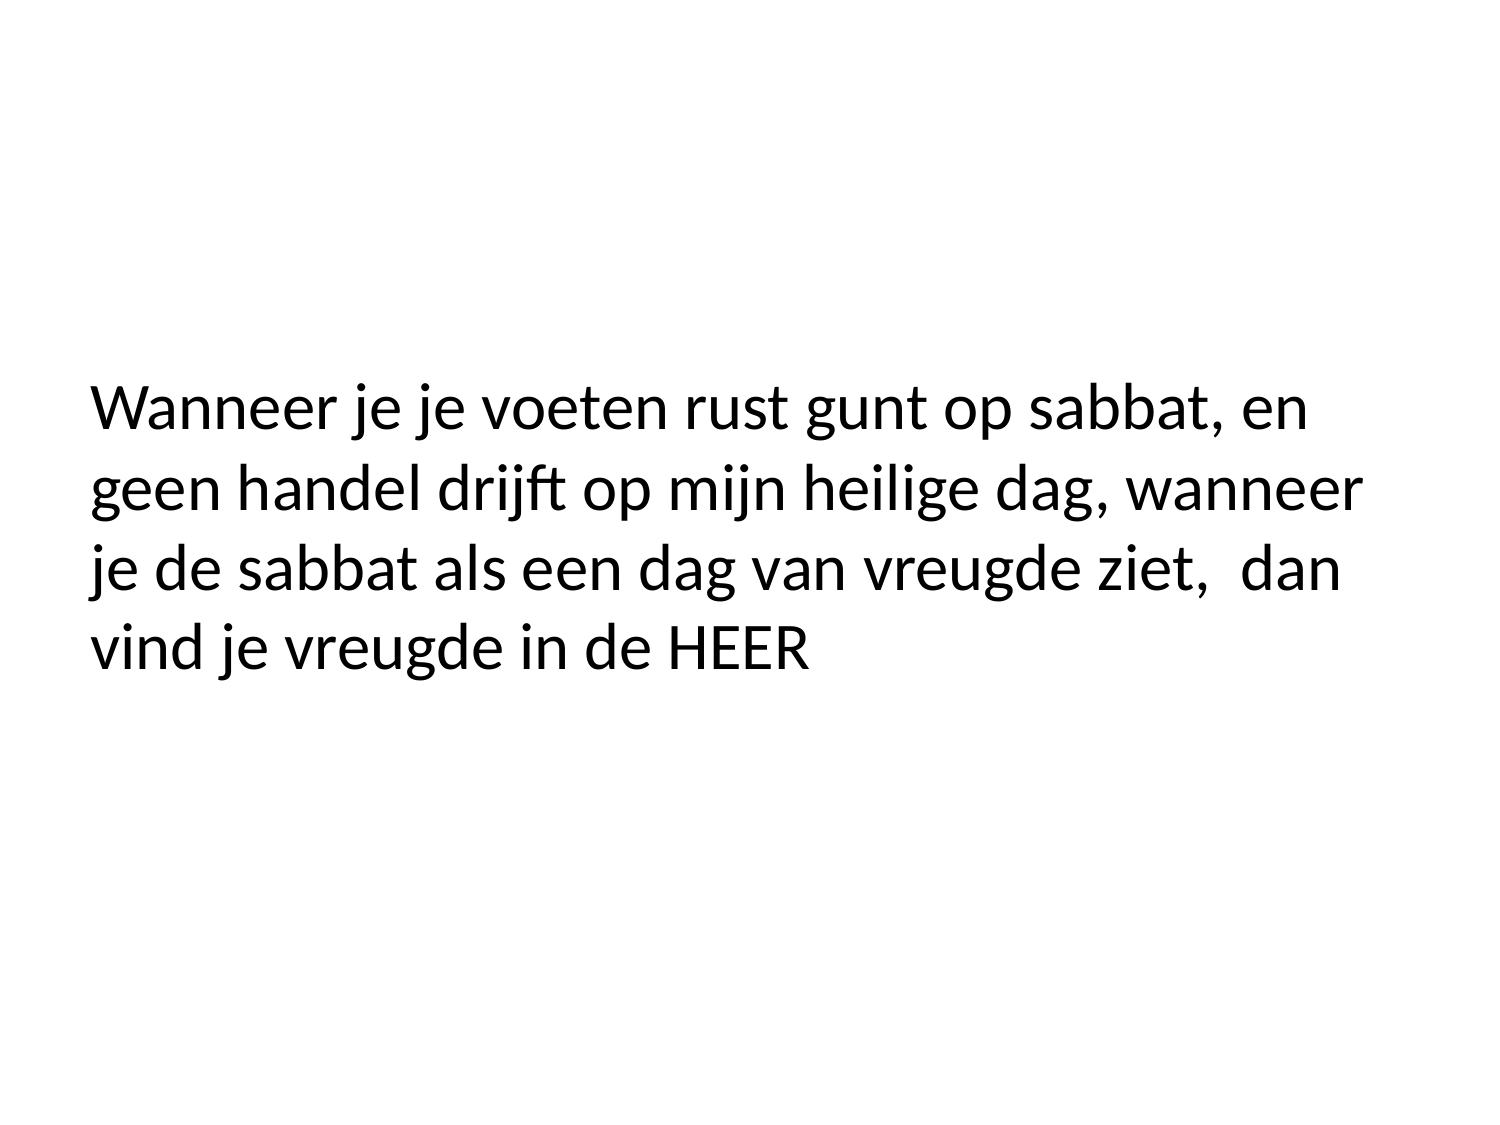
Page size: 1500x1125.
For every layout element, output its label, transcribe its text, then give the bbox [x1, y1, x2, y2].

list Wanneer je je voeten rust gunt op sabbat, en geen handel drijft op mijn heilige dag, wanneer je de sabbat als een dag van vreugde ziet, dan vind je vreugde in de HEER [75, 262, 1425, 1005]
